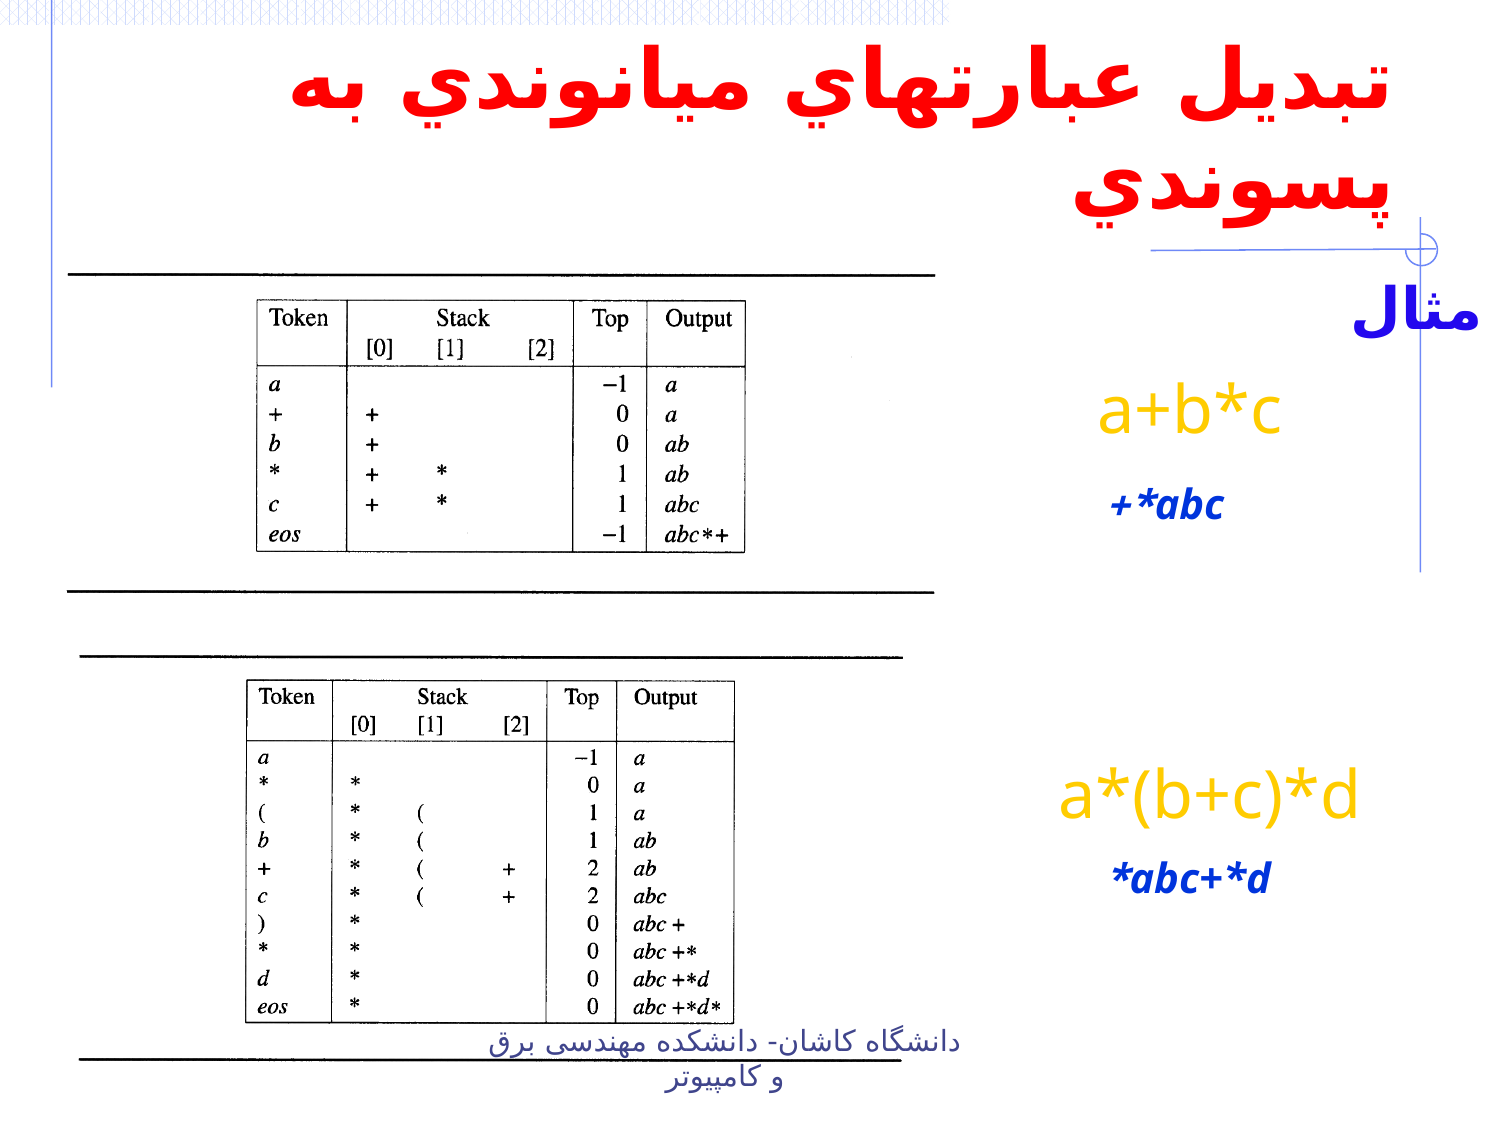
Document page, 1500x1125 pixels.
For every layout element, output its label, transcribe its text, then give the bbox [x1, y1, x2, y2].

text_box abc*+ [1090, 470, 1240, 536]
picture [71, 647, 907, 1070]
picture [59, 264, 947, 596]
text_box مثال [1185, 263, 1498, 349]
title تبديل عبارتهاي ميانوندي به پسوندي [52, 44, 1410, 233]
text_box a+b*c [1007, 359, 1298, 455]
footer دانشگاه کاشان- دانشکده مهندسی برق و کامپیوتر [462, 1024, 988, 1101]
text_box a*(b+c)*d [968, 744, 1377, 840]
text_box abc+*d* [1078, 844, 1286, 910]
